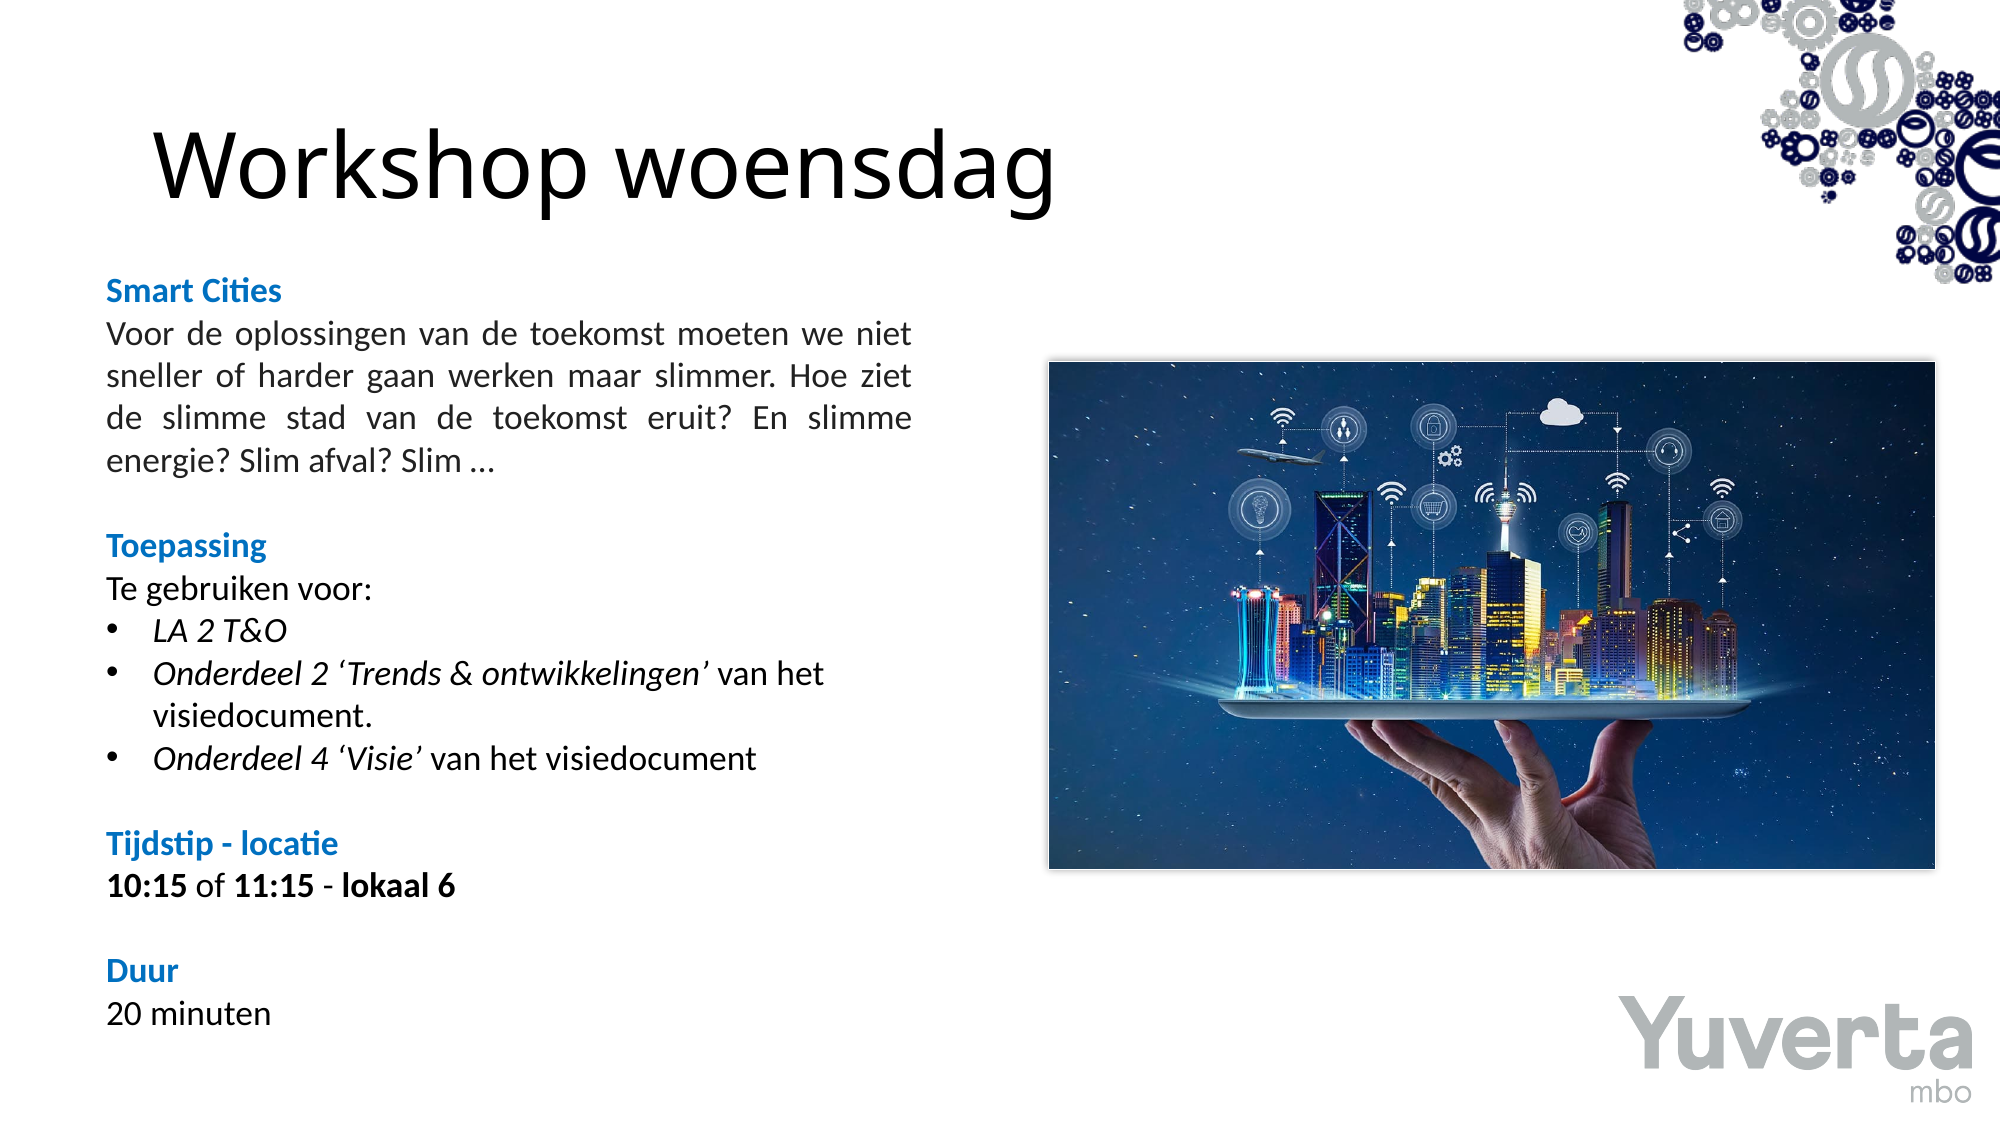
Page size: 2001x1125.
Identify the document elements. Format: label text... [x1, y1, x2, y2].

text_box Smart Cities Voor de oplossingen van de toekomst moeten we niet sneller of harder gaan werken maar slimmer. Hoe ziet de slimme stad van de toekomst eruit? En slimme energie? Slim afval? Slim … Toepassing Te gebruiken voor: LA 2 T&O Onderdeel 2 ‘Trends & ontwikkelingen’ van het visiedocument. Onderdeel 4 ‘Visie’ van het visiedocument Tijdstip - locatie 10:15 of 11:15 - lokaal 6 Duur 20 minuten [91, 259, 928, 1083]
picture [0, 0, 2000, 1125]
title Workshop woensdag [137, 59, 1863, 278]
